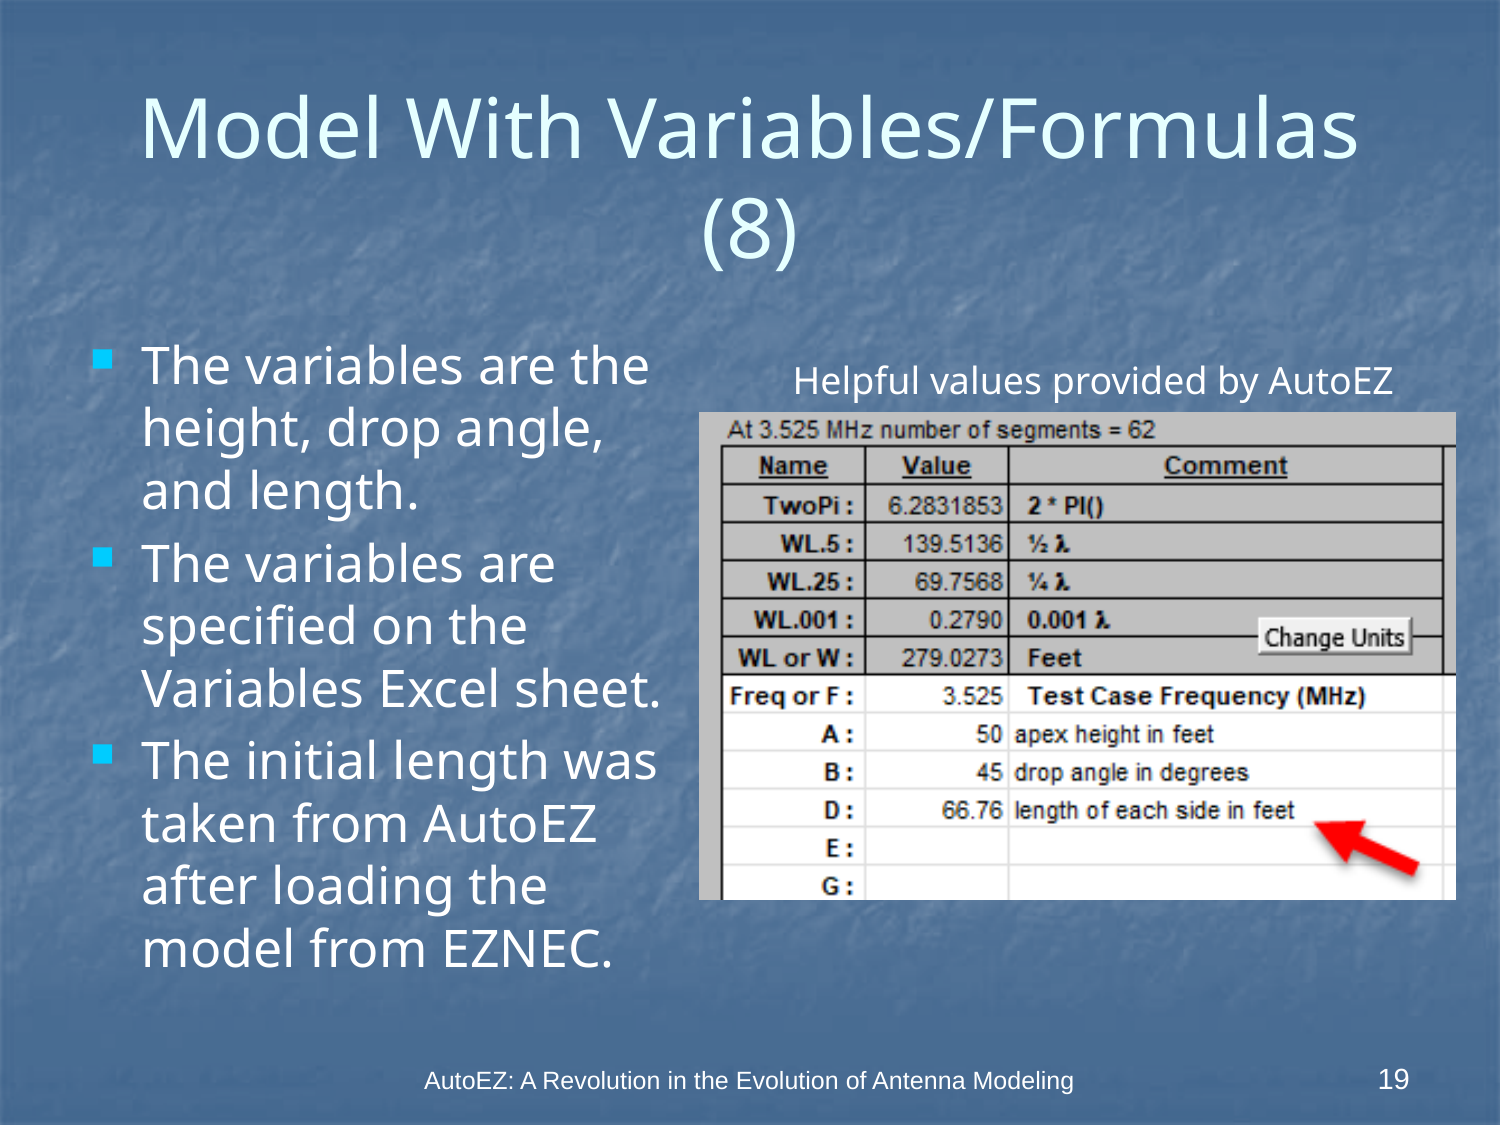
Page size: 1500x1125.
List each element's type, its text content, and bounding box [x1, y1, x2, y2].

picture [699, 411, 1457, 901]
text_box Helpful values provided by AutoEZ [737, 349, 1450, 410]
slide_number 19 [1250, 1024, 1425, 1103]
footer AutoEZ: A Revolution in the Evolution of Antenna Modeling [275, 1024, 1225, 1103]
title Model With Variables/Formulas (8) [75, 62, 1425, 288]
list The variables are the height, drop angle, and length. The variables are specified on the Variables Excel sheet. The initial length was taken from AutoEZ after loading the model from EZNEC. [75, 324, 700, 1000]
